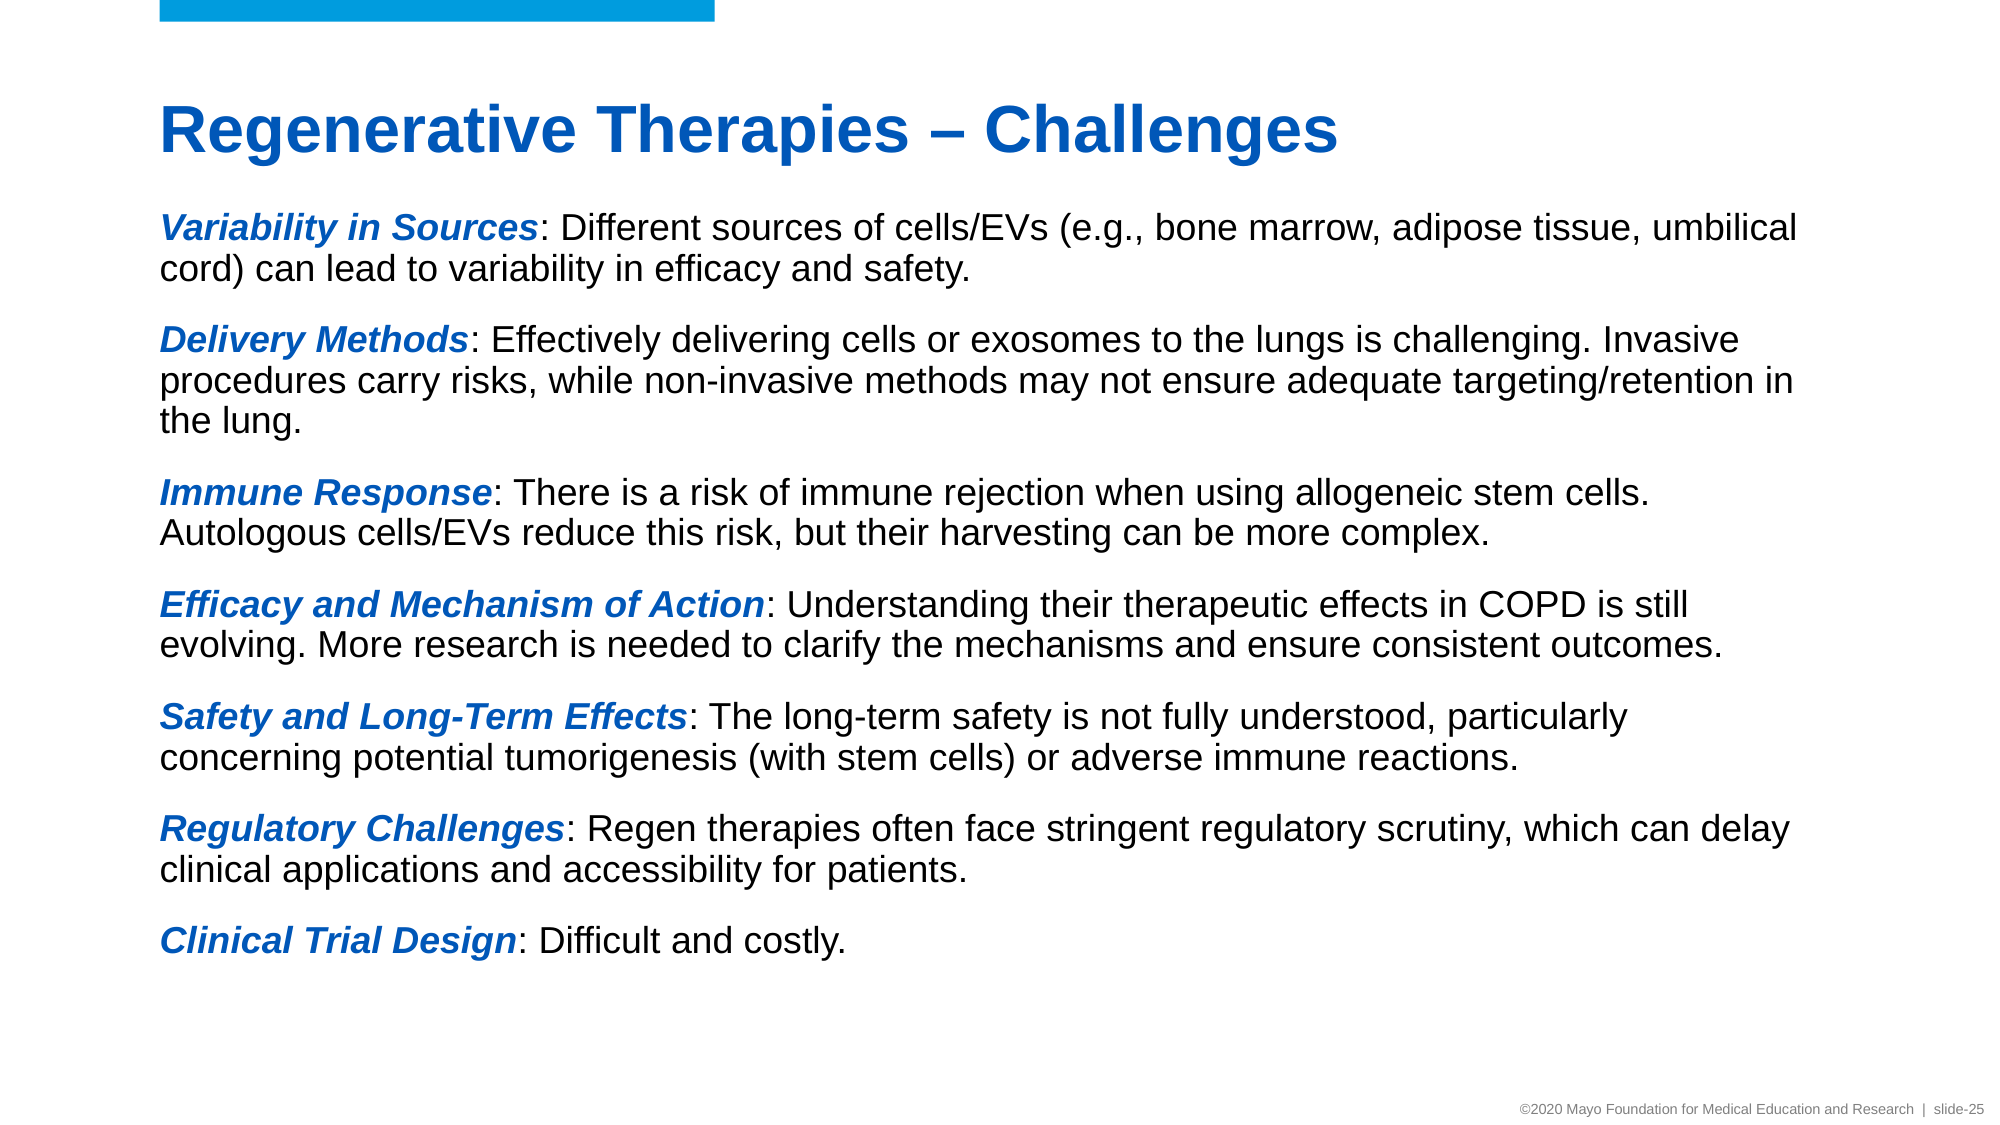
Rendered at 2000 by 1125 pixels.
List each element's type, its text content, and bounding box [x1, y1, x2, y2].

title Regenerative Therapies – Challenges [159, 87, 1800, 185]
list Variability in Sources: Different sources of cells/EVs (e.g., bone marrow, adipose tissue, umbilical cord) can lead to variability in efficacy and safety. Delivery Methods: Effectively delivering cells or exosomes to the lungs is challenging. Invasive procedures carry risks, while non-invasive methods may not ensure adequate targeting/retention in the lung. Immune Response: There is a risk of immune rejection when using allogeneic stem cells. Autologous cells/EVs reduce this risk, but their harvesting can be more complex. Efficacy and Mechanism of Action: Understanding their therapeutic effects in COPD is still evolving. More research is needed to clarify the mechanisms and ensure consistent outcomes. Safety and Long-Term Effects: The long-term safety is not fully understood, particularly concerning potential tumorigenesis (with stem cells) or adverse immune reactions. Regulatory Challenges: Regen therapies often face stringent regulatory scrutiny, which can delay clinical applications and accessibility for patients. Clinical Trial Design: Difficult and costly. [159, 208, 1800, 929]
